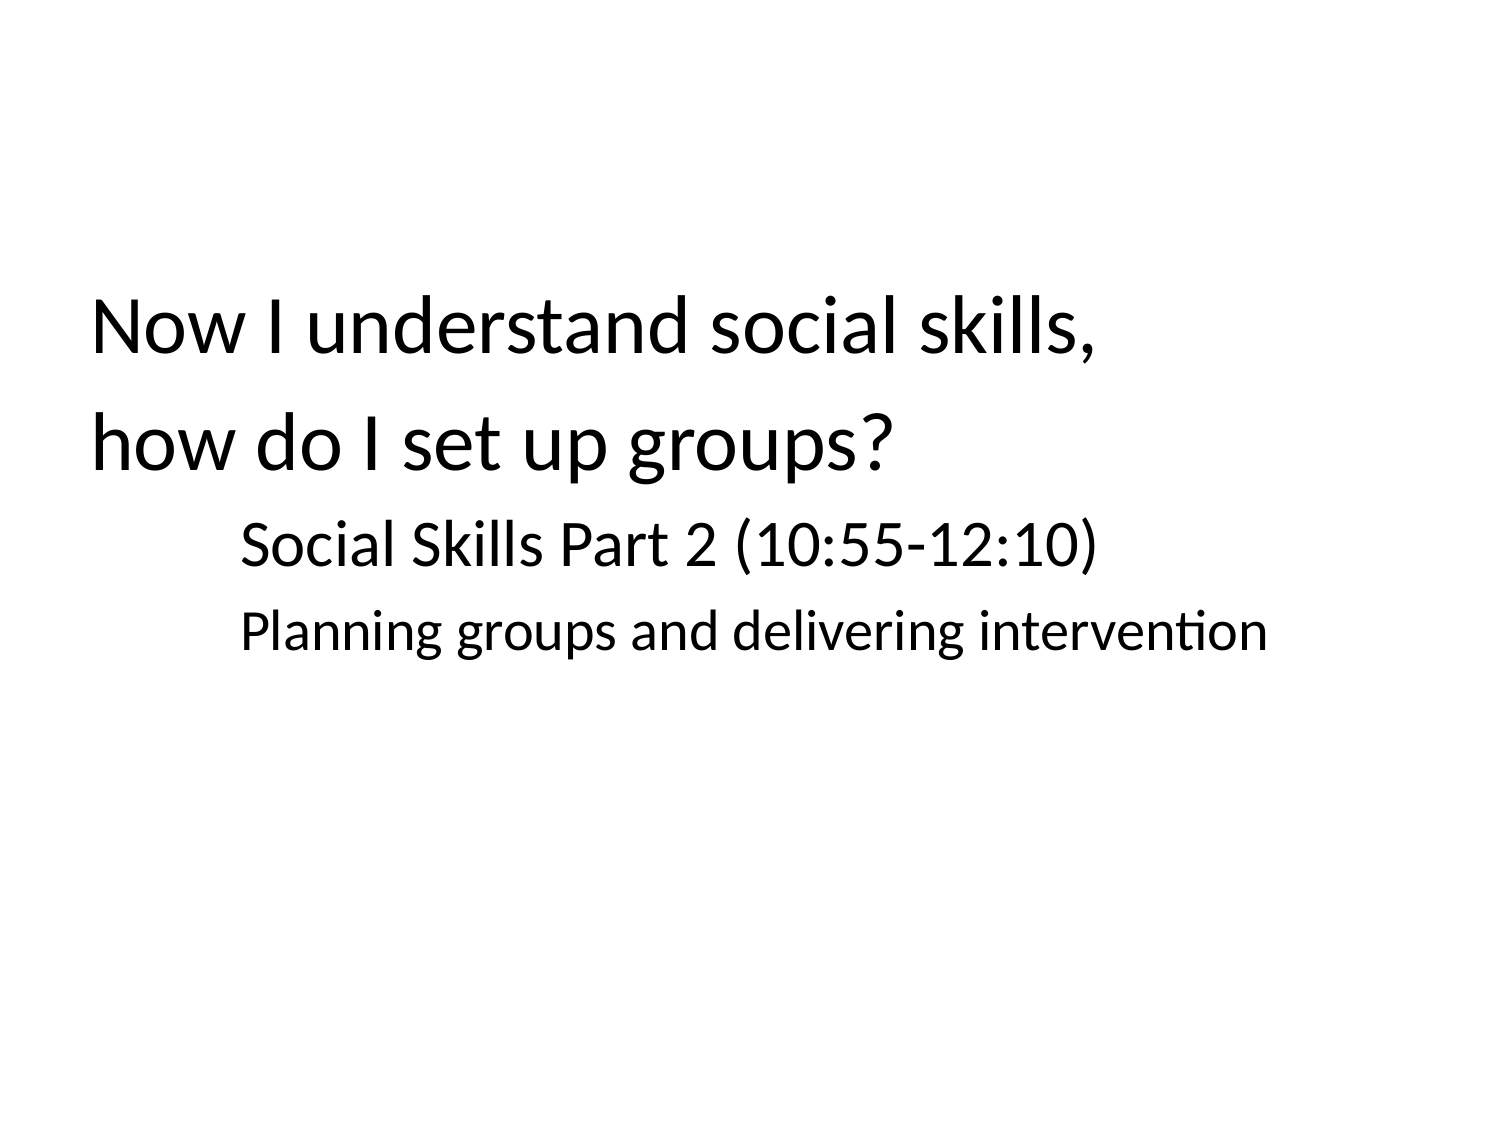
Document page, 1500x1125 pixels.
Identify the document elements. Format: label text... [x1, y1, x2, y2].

list Now I understand social skills, how do I set up groups? Social Skills Part 2 (10:55-12:10) Planning groups and delivering intervention [74, 262, 1426, 1006]
